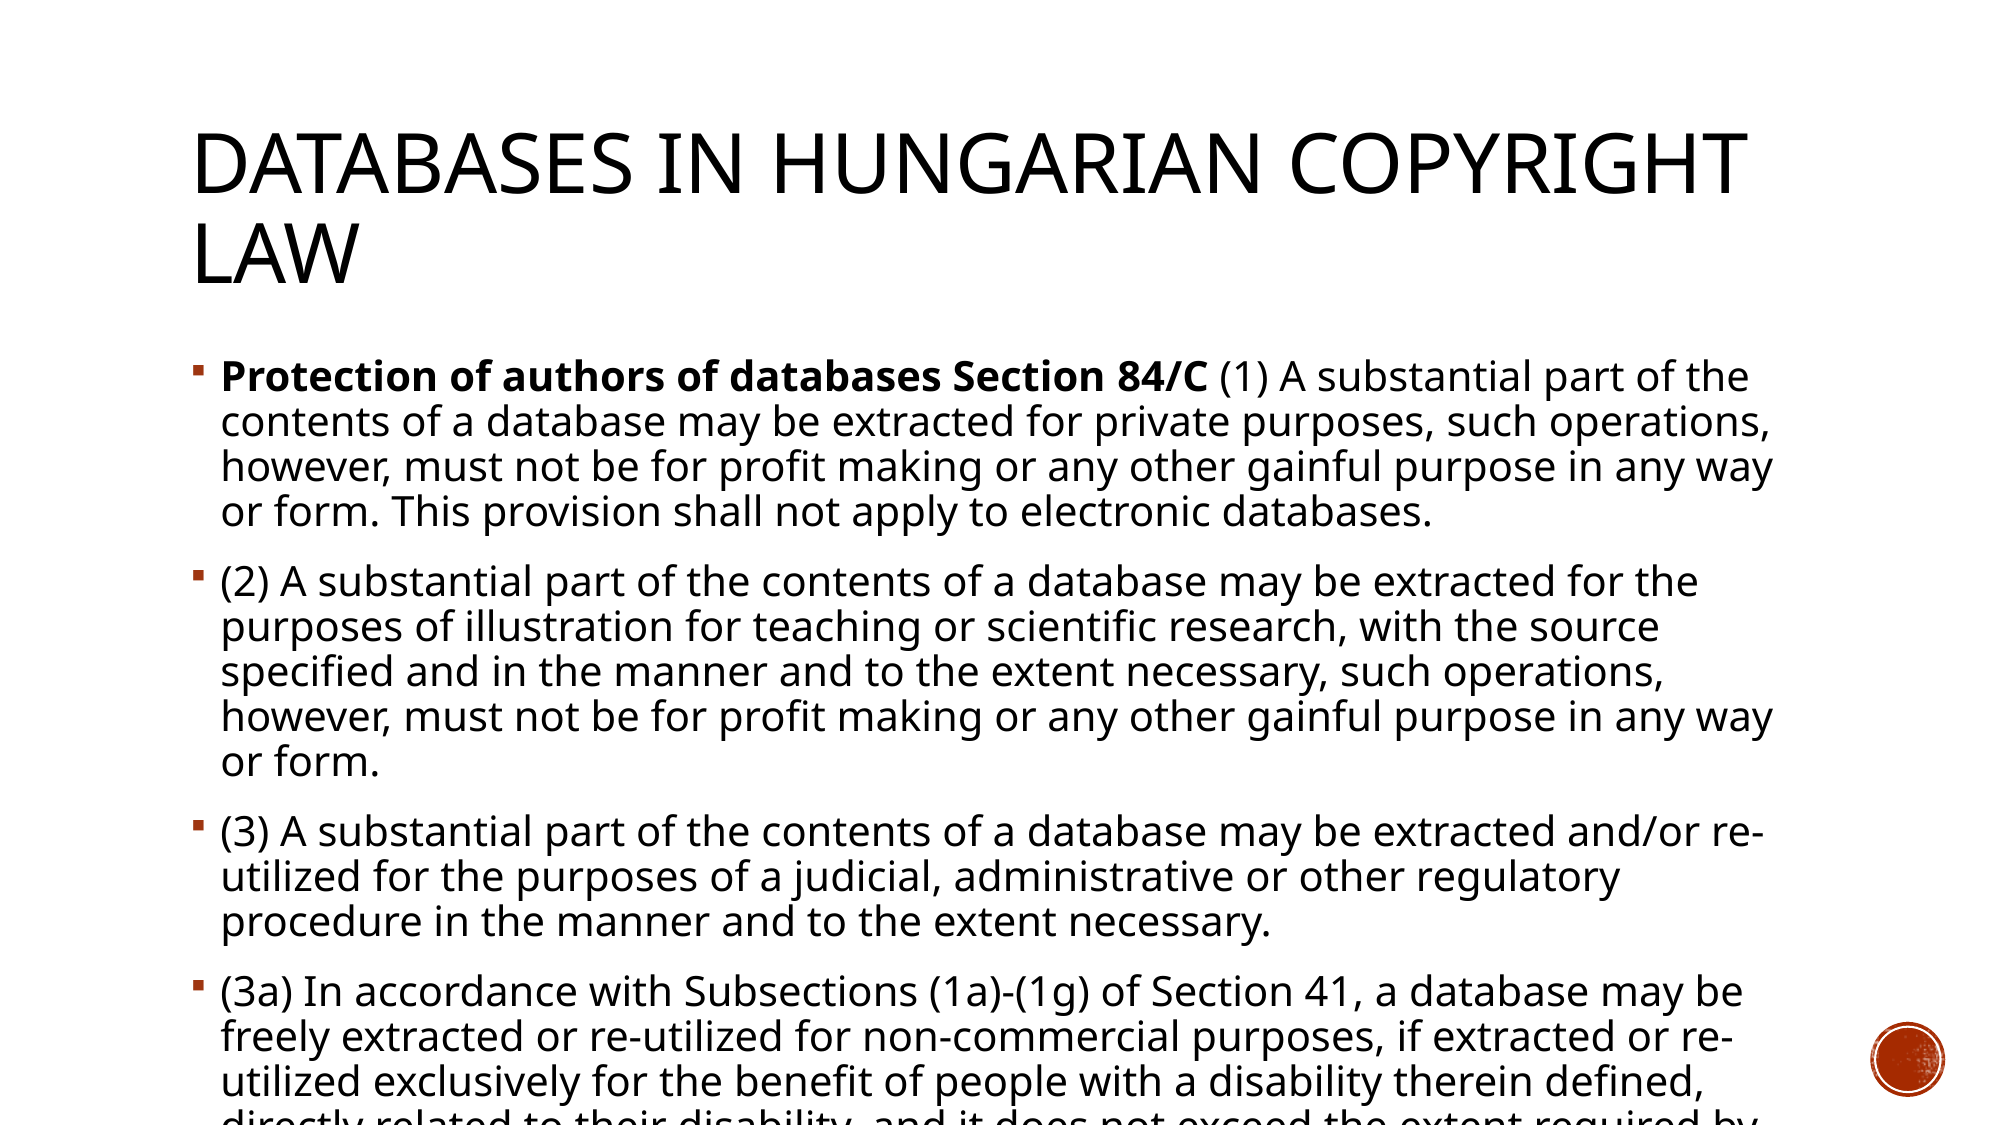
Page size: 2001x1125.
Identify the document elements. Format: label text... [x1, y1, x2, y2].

title Databases in Hungarian copyright law [175, 79, 1826, 344]
list Protection of authors of databases Section 84/C (1) A substantial part of the contents of a database may be extracted for private purposes, such operations, however, must not be for profit making or any other gainful purpose in any way or form. This provision shall not apply to electronic databases. (2) A substantial part of the contents of a database may be extracted for the purposes of illustration for teaching or scientific research, with the source specified and in the manner and to the extent necessary, such operations, however, must not be for profit making or any other gainful purpose in any way or form. (3) A substantial part of the contents of a database may be extracted and/or re-utilized for the purposes of a judicial, administrative or other regulatory procedure in the manner and to the extent necessary. (3a) In accordance with Subsections (1a)-(1g) of Section 41, a database may be freely extracted or re-utilized for non-commercial purposes, if extracted or re-utilized exclusively for the benefit of people with a disability therein defined, directly related to their disability, and it does not exceed the extent required by the specific disability. (4) The provisions of Section 33 shall duly apply to the cases of free access specified in Subsections (1)-(3a) hereof. [175, 348, 1826, 1070]
